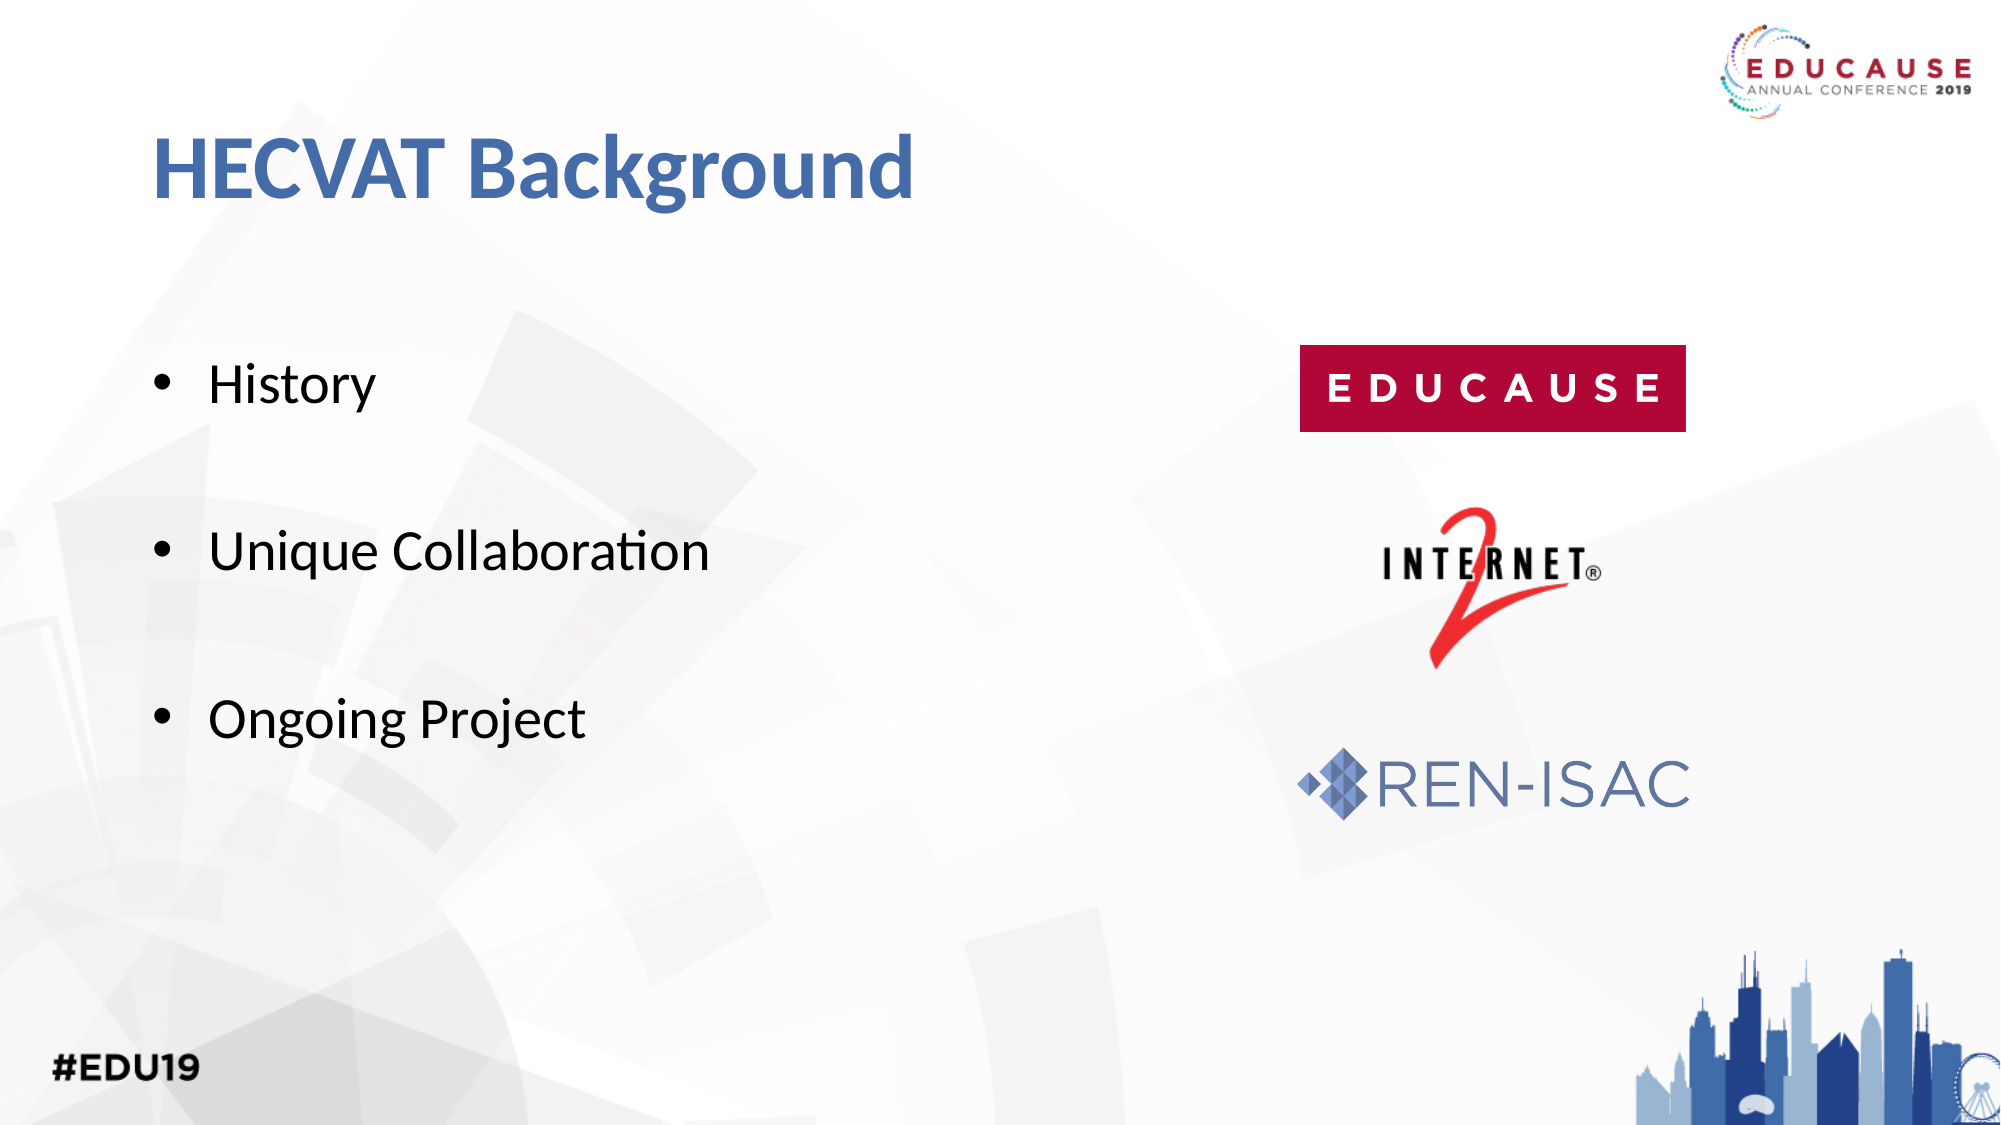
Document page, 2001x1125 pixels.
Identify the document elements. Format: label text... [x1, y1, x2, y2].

list History Unique Collaboration Ongoing Project [137, 345, 988, 1060]
picture [0, 0, 2001, 1125]
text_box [1280, 345, 1706, 839]
title HECVAT Background [137, 59, 1863, 278]
